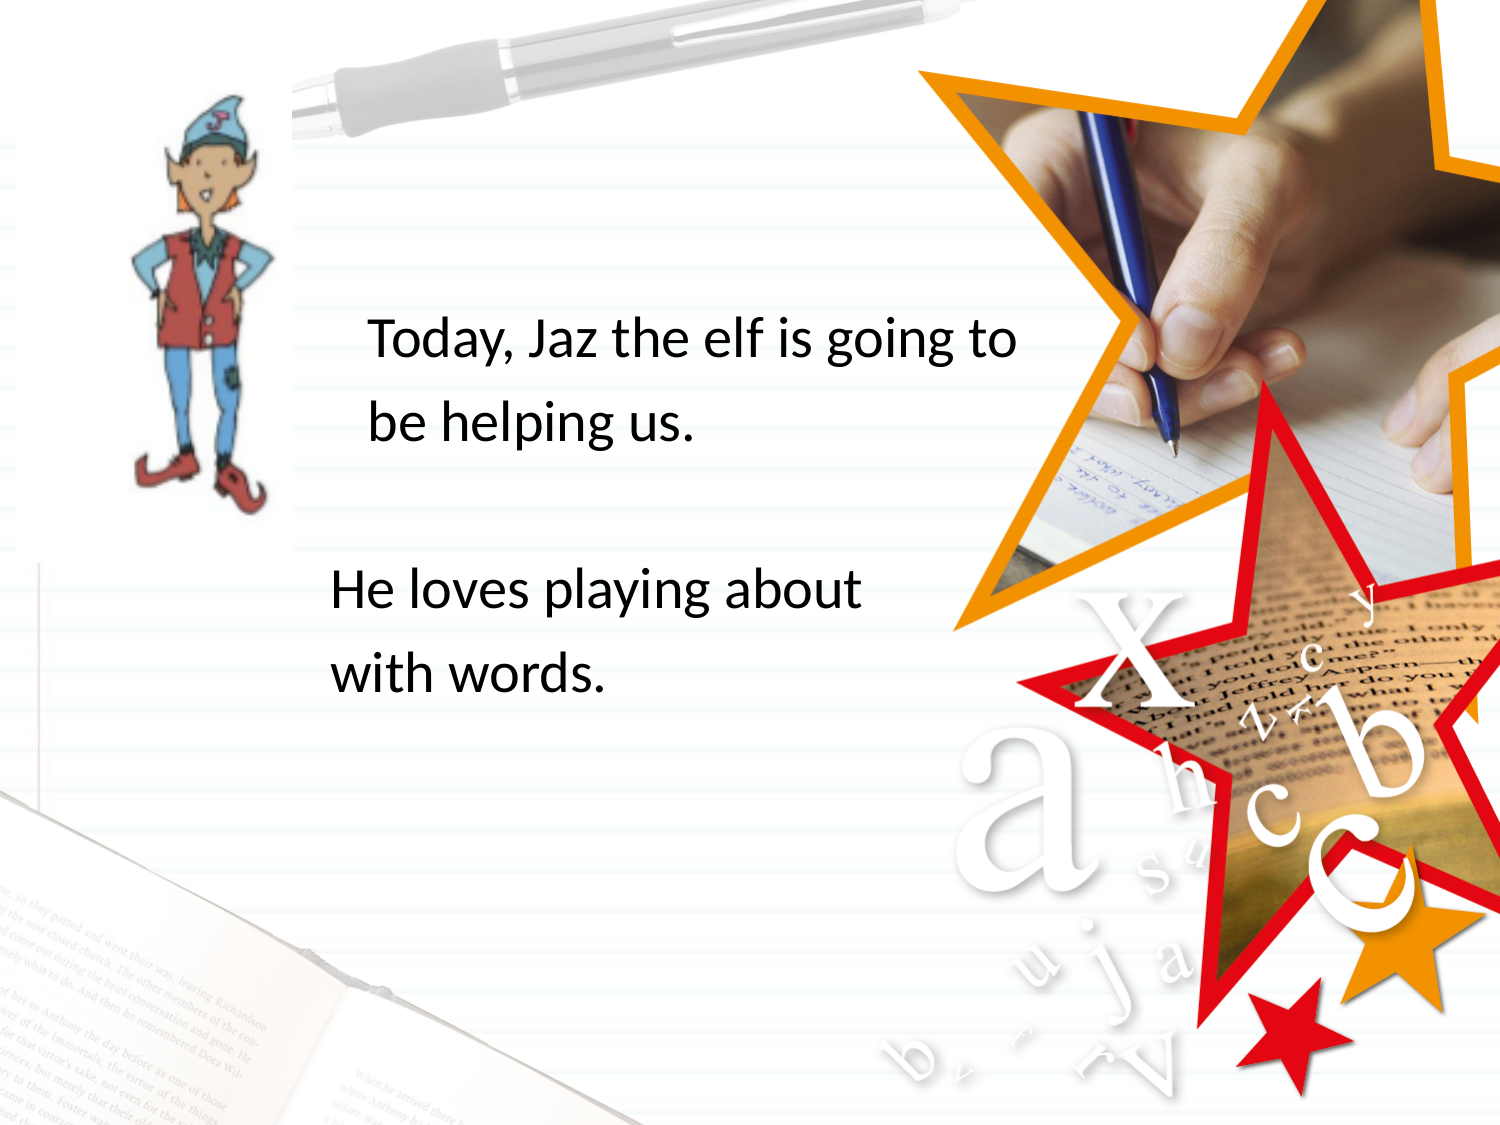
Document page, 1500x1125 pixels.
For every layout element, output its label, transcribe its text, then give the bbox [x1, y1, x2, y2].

picture [0, 0, 1500, 1125]
list Today, Jaz the elf is going to be helping us. He loves playing about with words. [103, 299, 1397, 1014]
